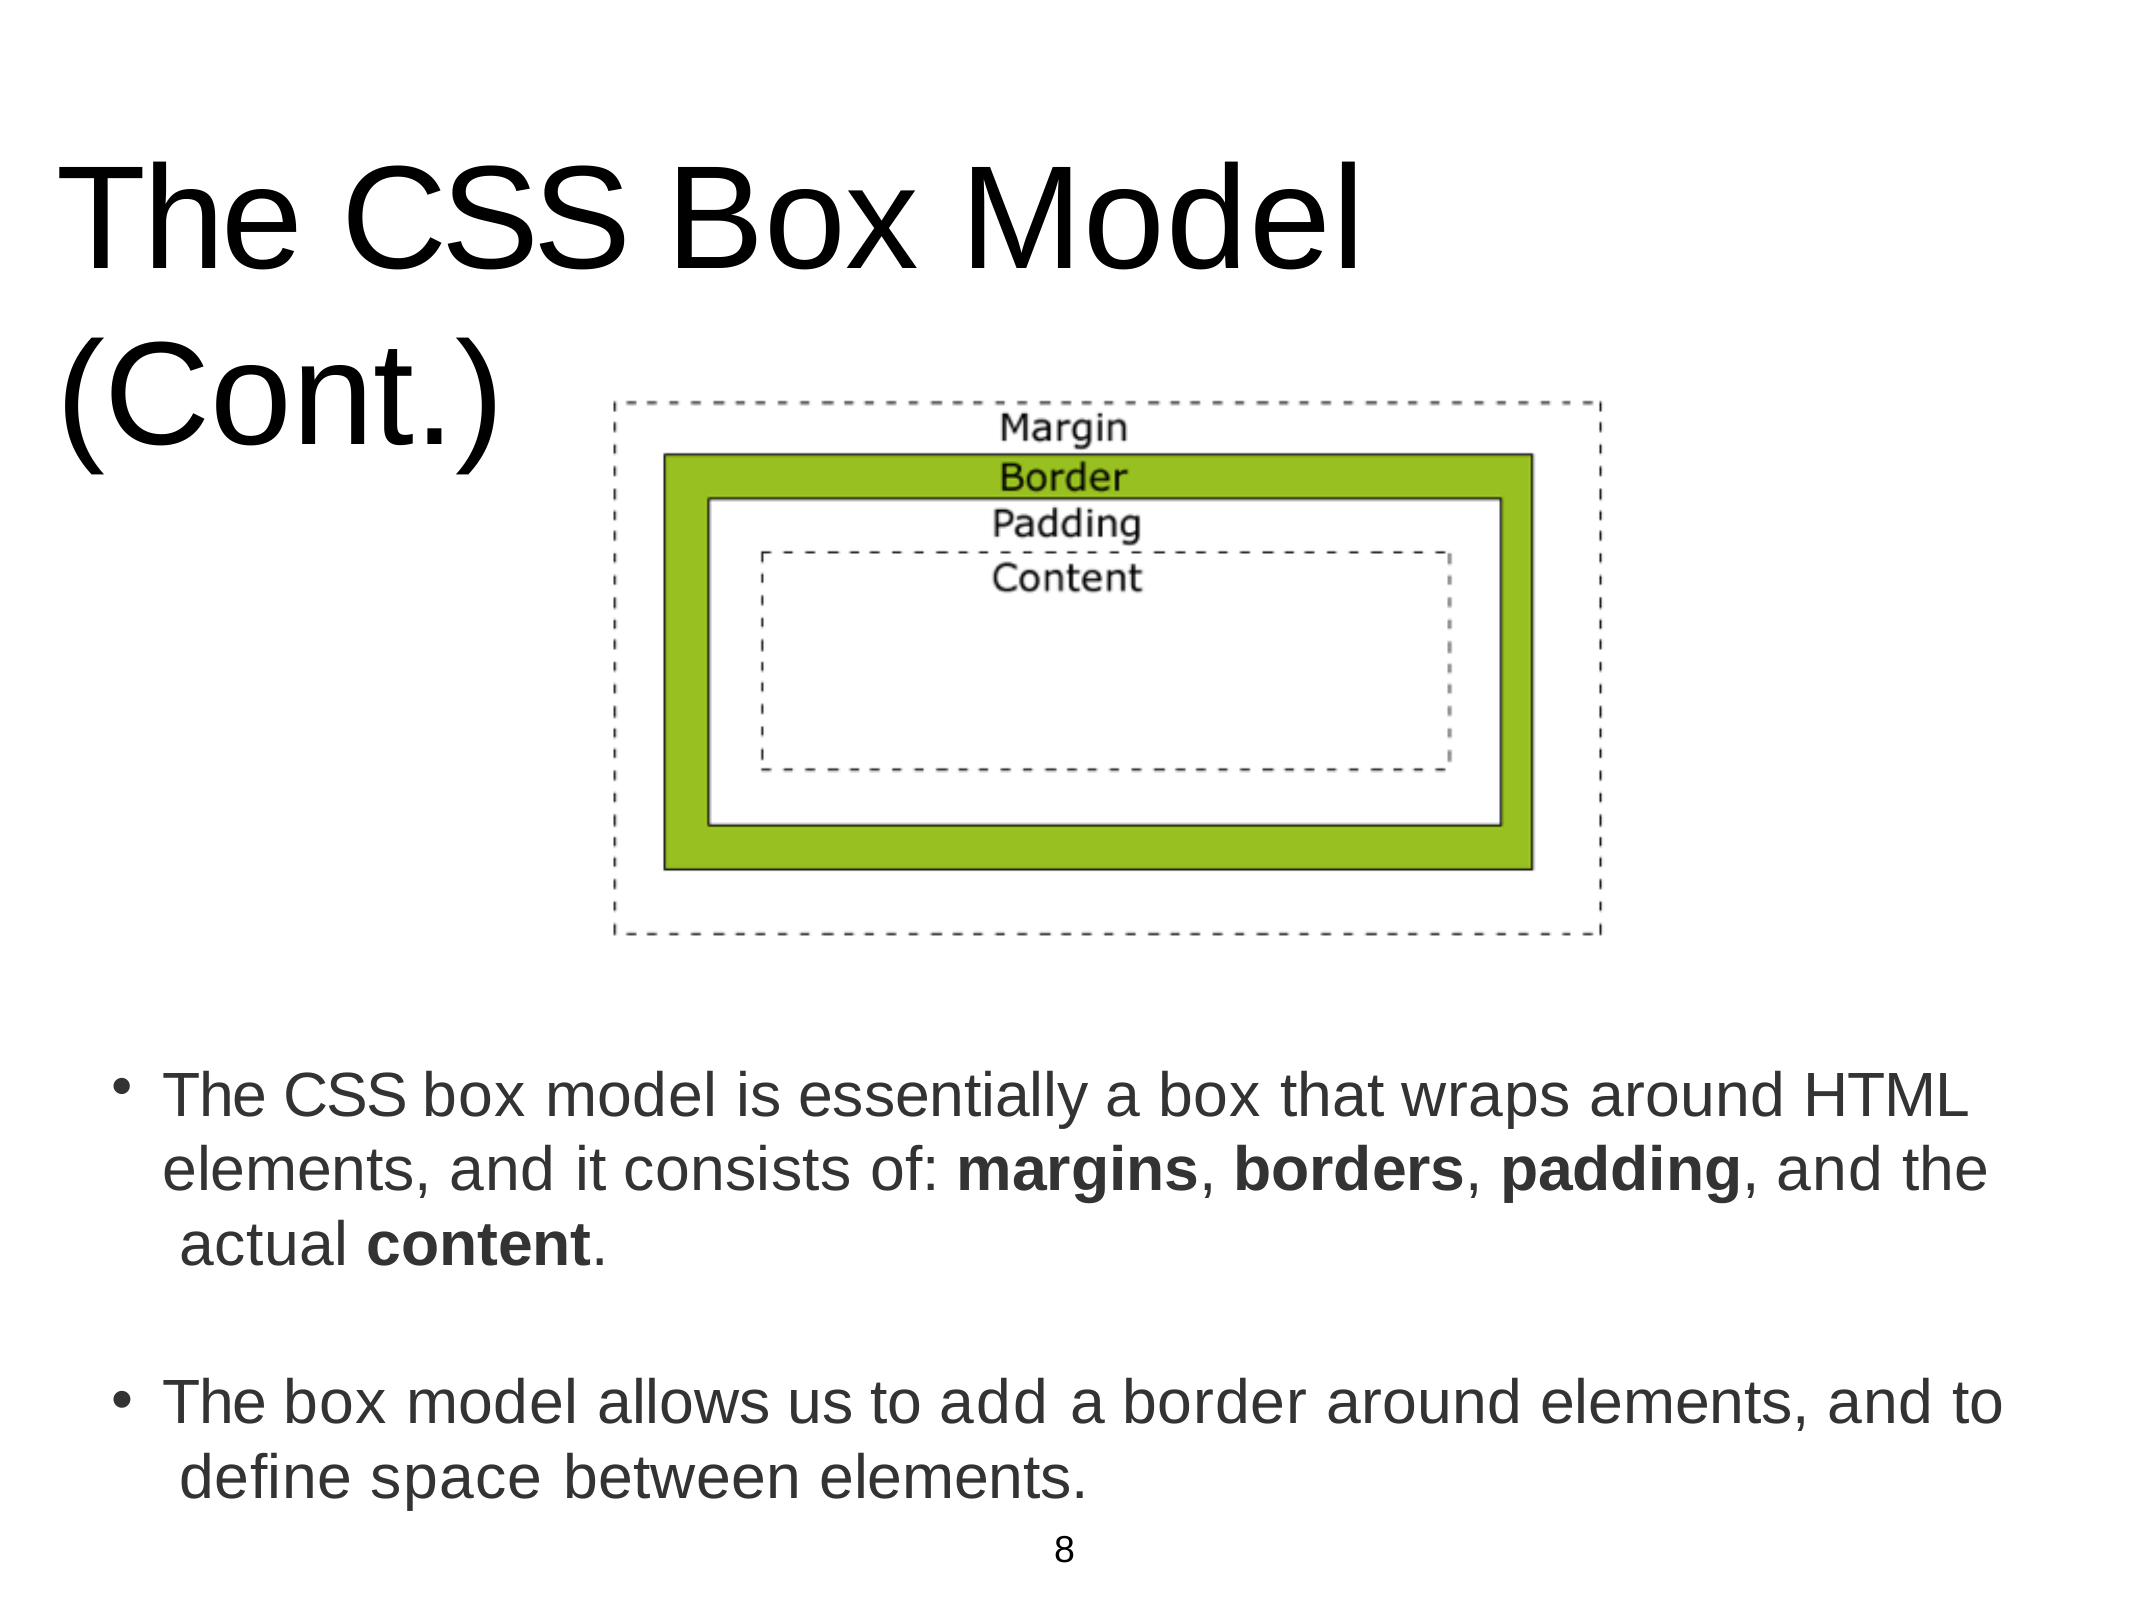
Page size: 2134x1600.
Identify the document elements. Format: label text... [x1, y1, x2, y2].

slide_number 8 [154, 1455, 1182, 1600]
text_box The CSS box model is essentially a box that wraps around HTML elements, and it consists of: margins, borders, padding, and the actual content. The box model allows us to add a border around elements, and to define space between elements. [109, 1057, 2007, 1511]
text_box [585, 362, 1652, 965]
title The CSS Box Model (Cont.) [54, 121, 1860, 475]
